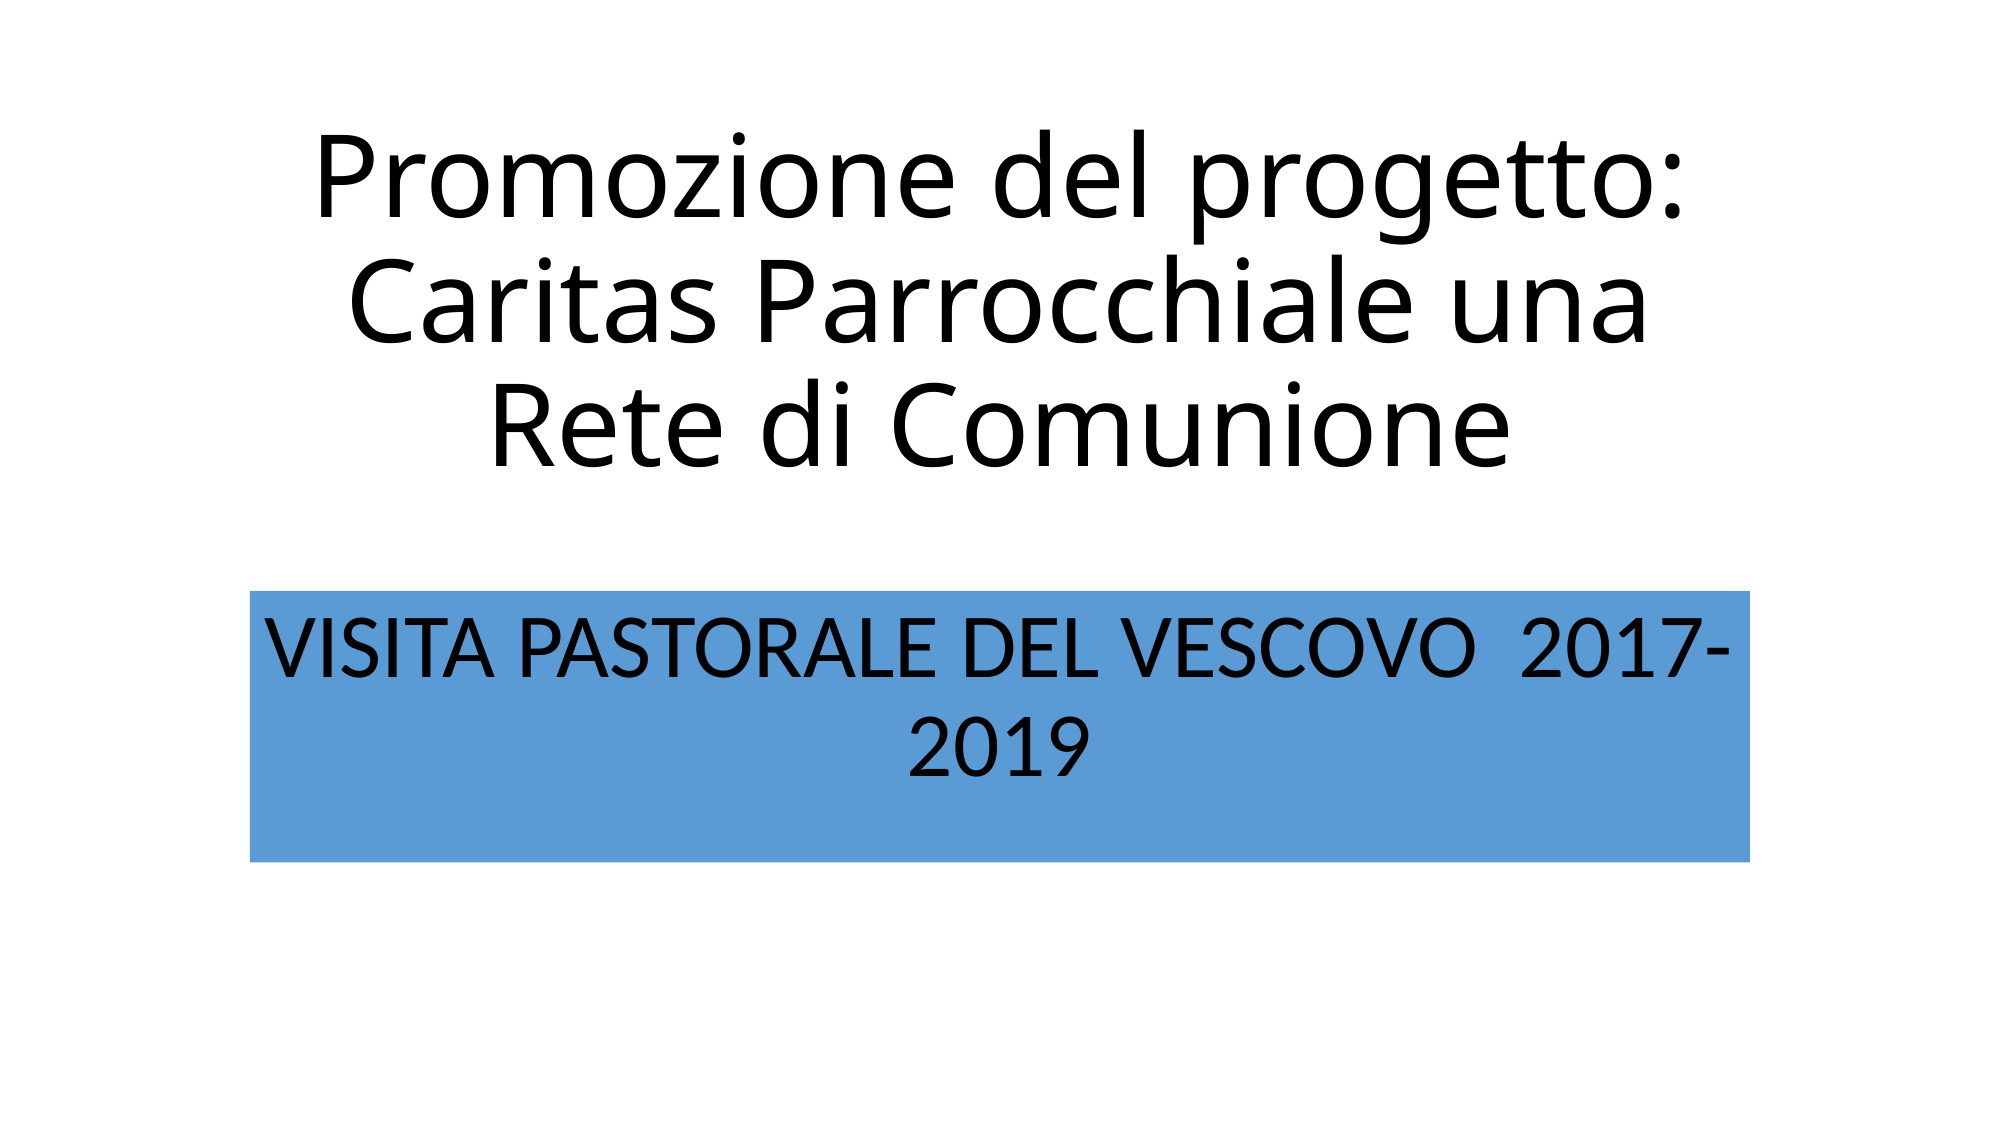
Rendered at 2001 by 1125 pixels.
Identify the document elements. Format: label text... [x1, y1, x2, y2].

subtitle VISITA PASTORALE DEL VESCOVO 2017-2019 [249, 590, 1750, 863]
title Promozione del progetto: Caritas Parrocchiale una Rete di Comunione [249, 106, 1750, 499]
